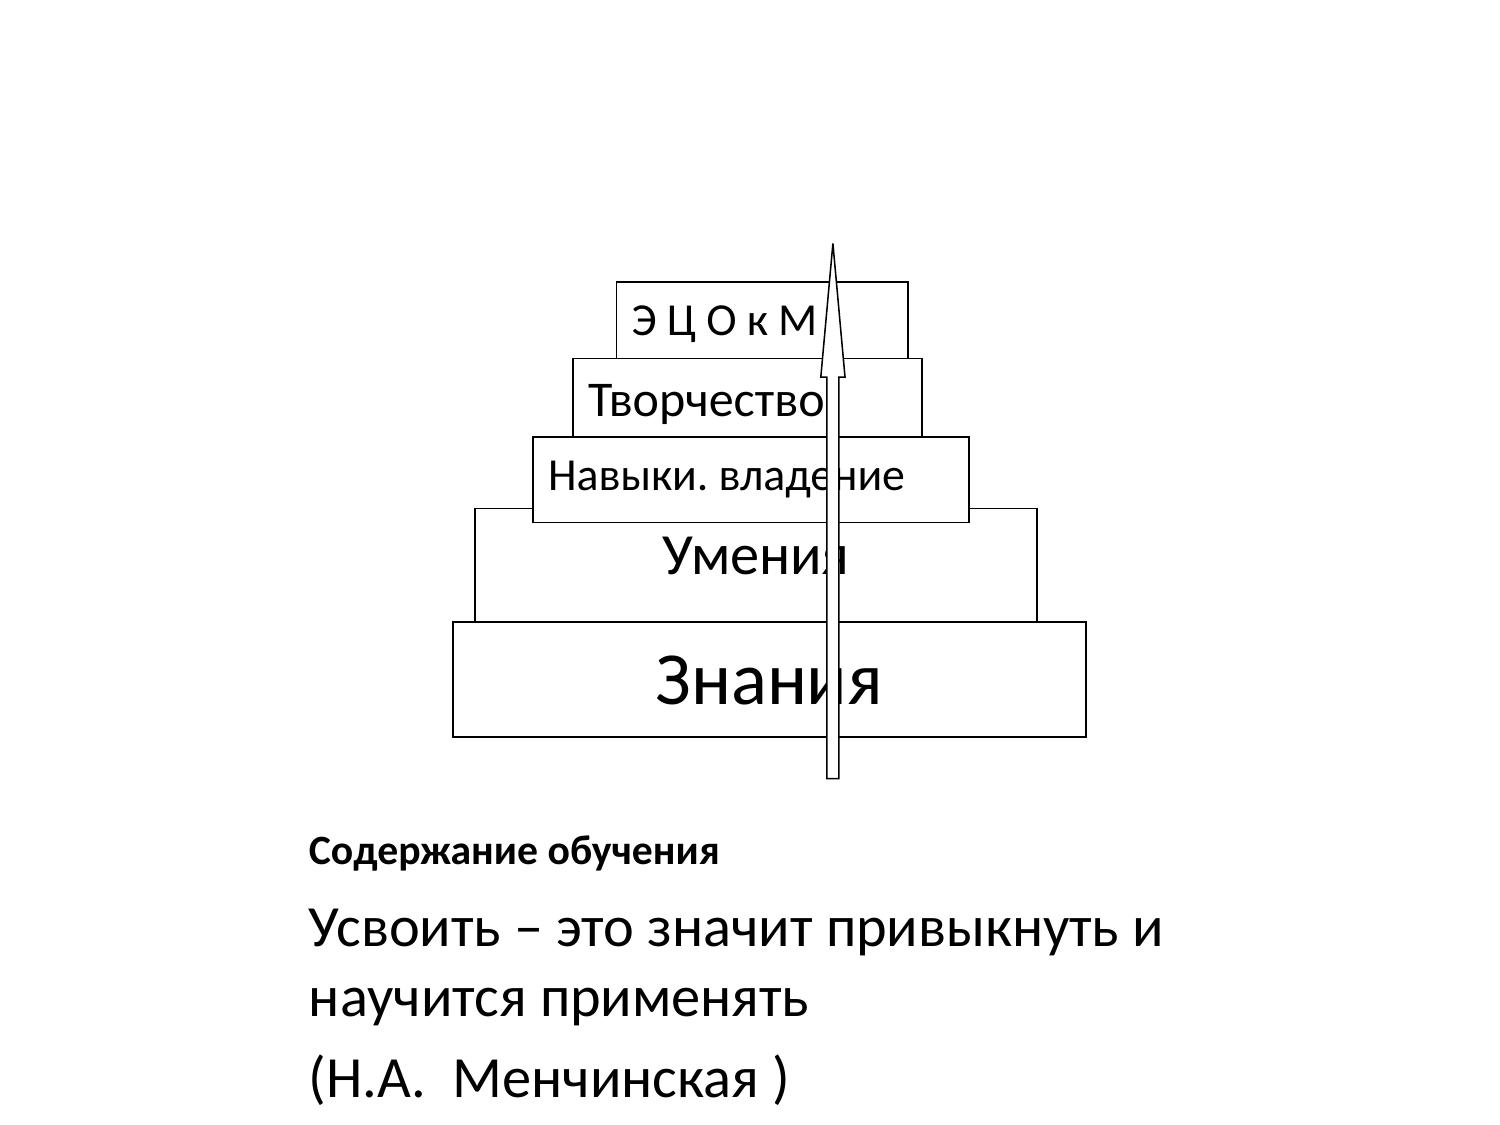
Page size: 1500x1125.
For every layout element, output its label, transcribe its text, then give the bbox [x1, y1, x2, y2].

title Содержание обучения [294, 787, 1194, 880]
picture [293, 100, 1195, 776]
list Усвоить – это значит привыкнуть и научится применять (Н.А. Менчинская ) [294, 880, 1194, 1013]
